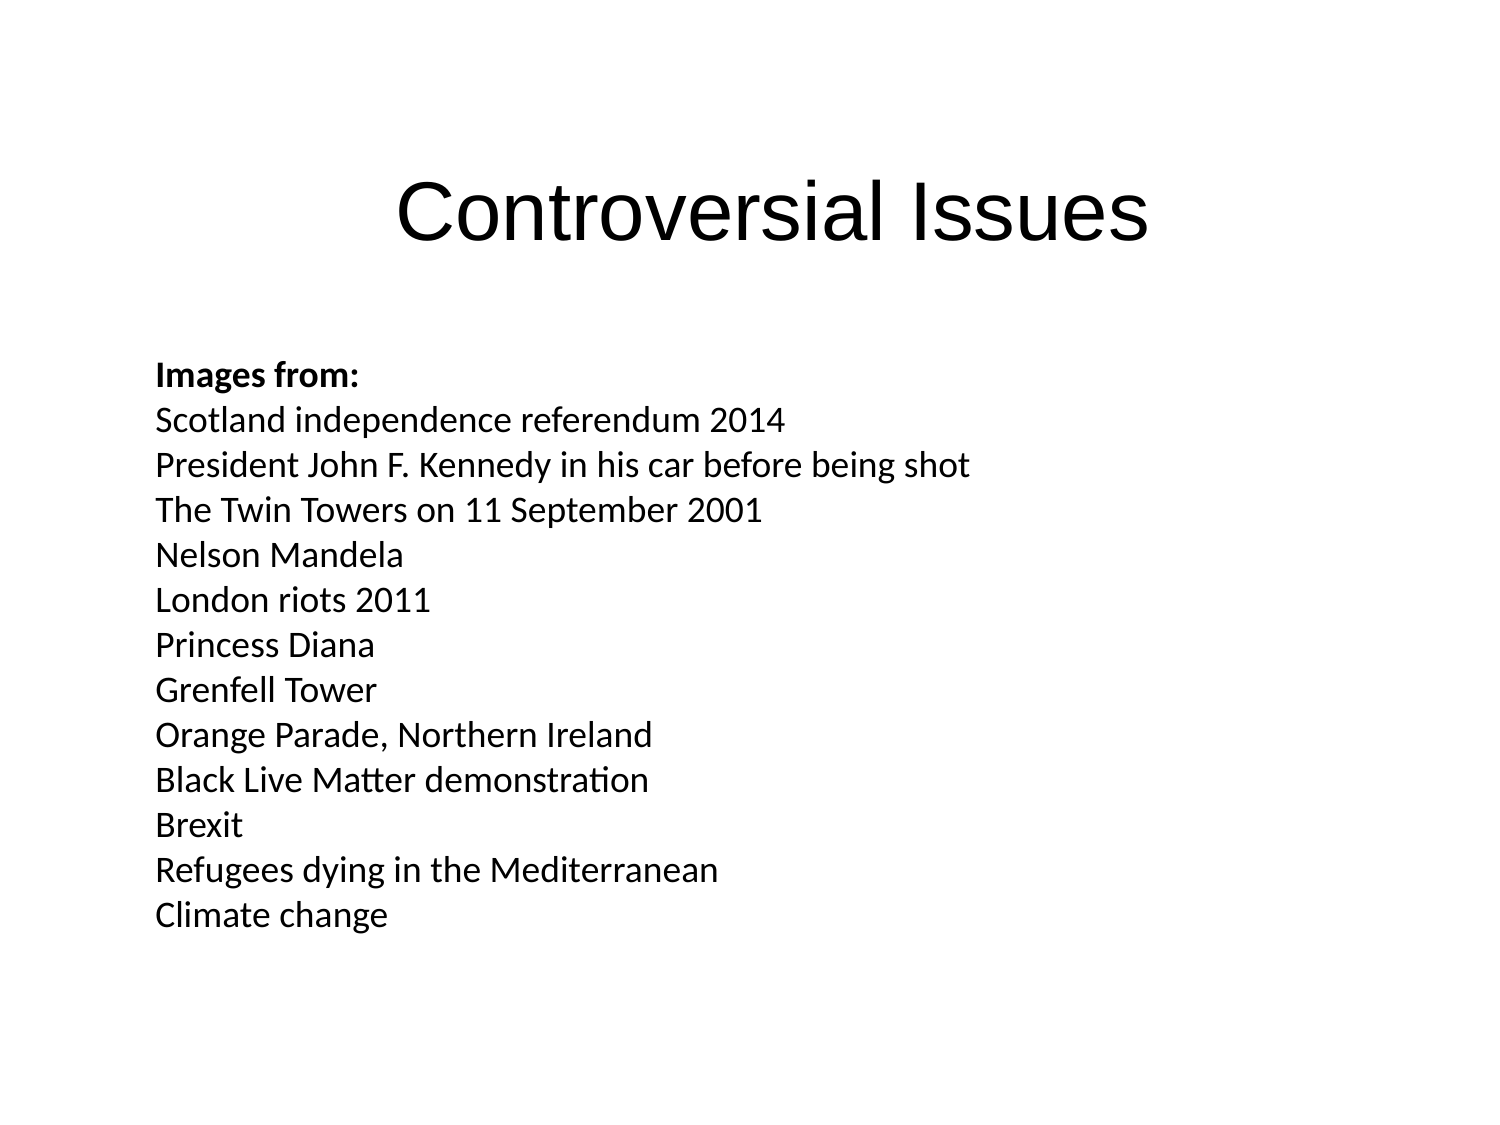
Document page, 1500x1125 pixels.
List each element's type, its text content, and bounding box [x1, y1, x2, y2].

text_box Images from: Scotland independence referendum 2014 President John F. Kennedy in his car before being shot The Twin Towers on 11 September 2001 Nelson Mandela London riots 2011 Princess Diana Grenfell Tower Orange Parade, Northern Ireland Black Live Matter demonstration Brexit Refugees dying in the Mediterranean Climate change [140, 343, 987, 943]
title Controversial Issues [135, 113, 1411, 302]
